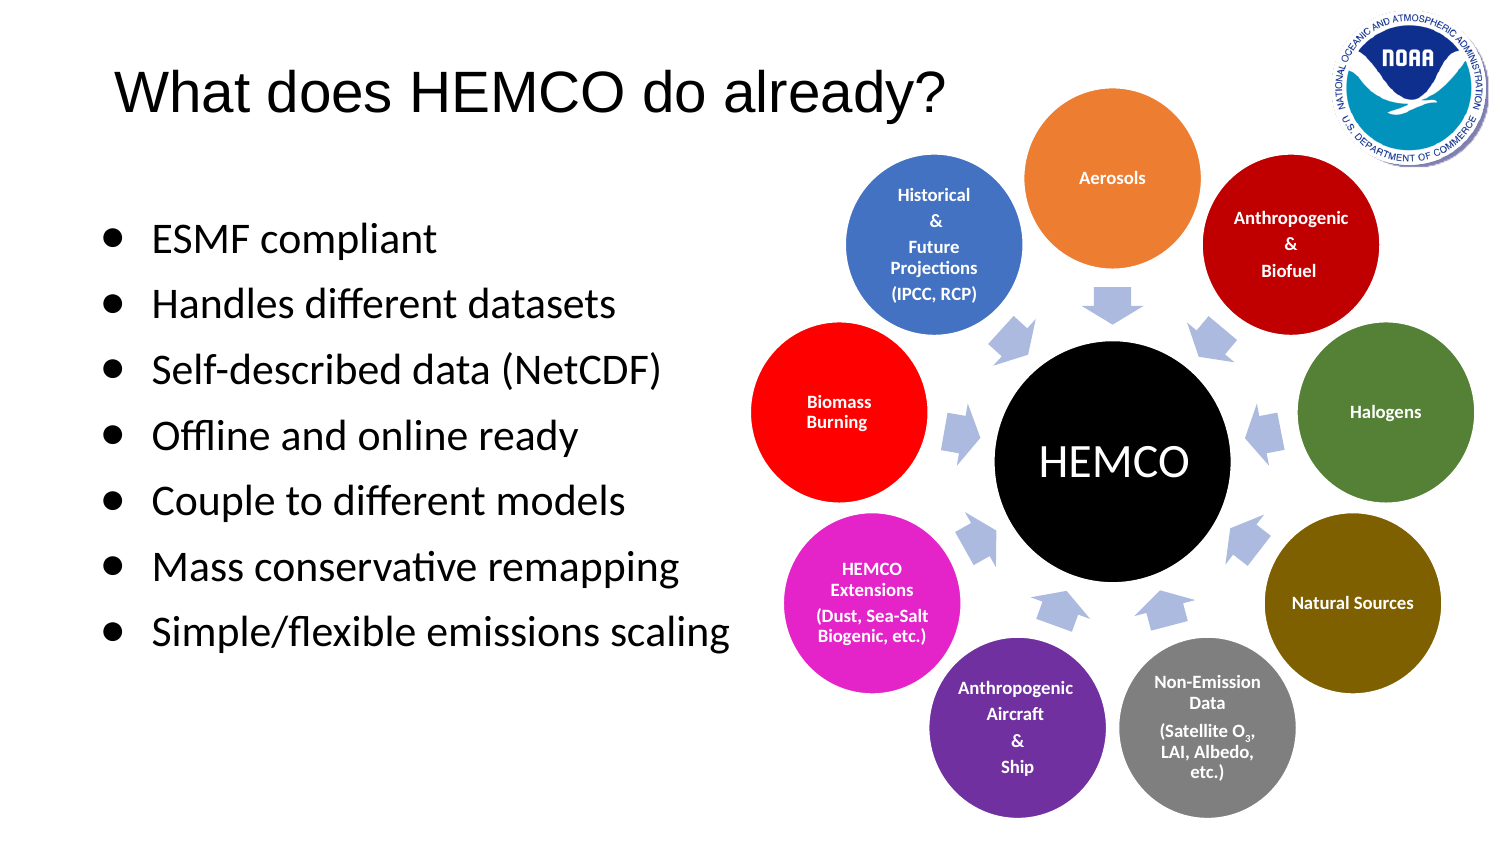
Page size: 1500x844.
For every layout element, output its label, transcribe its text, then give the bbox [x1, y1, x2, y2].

title What does HEMCO do already? [103, 7, 1397, 171]
list ESMF compliant Handles different datasets Self-described data (NetCDF) Offline and online ready Couple to different models Mass conservative remapping Simple/flexible emissions scaling [65, 190, 744, 726]
picture [1331, 10, 1486, 165]
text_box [749, 87, 1476, 820]
